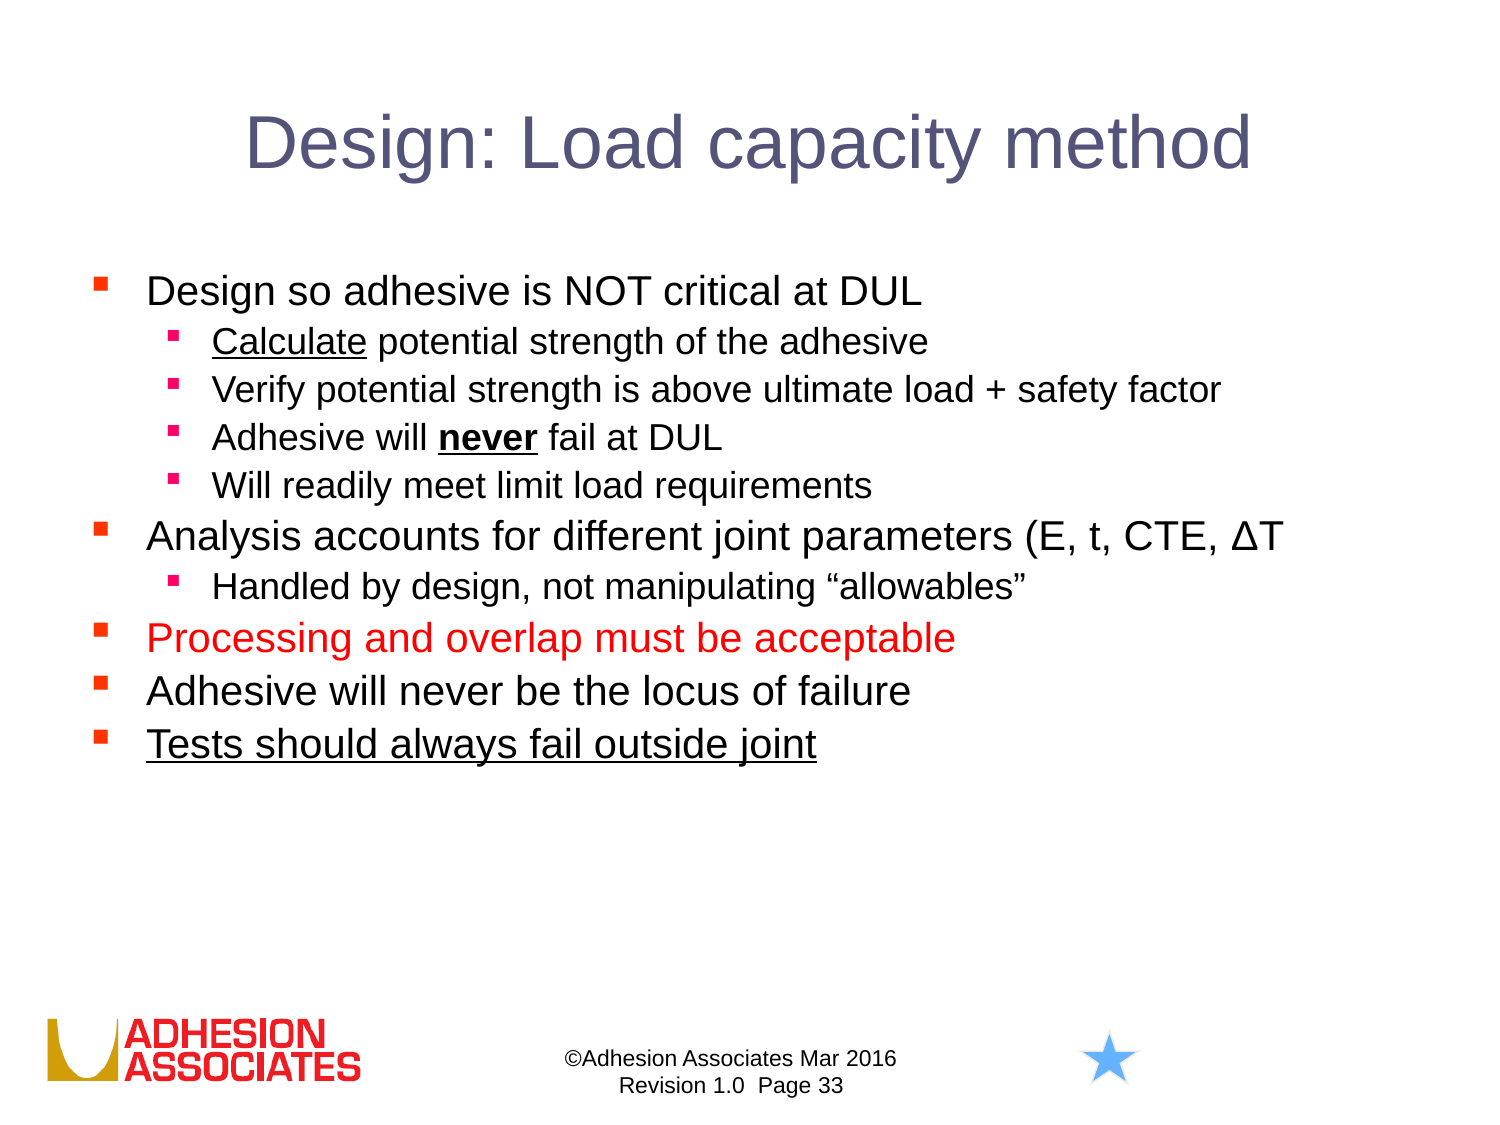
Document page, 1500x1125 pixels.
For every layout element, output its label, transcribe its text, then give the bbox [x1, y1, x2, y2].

list Design so adhesive is NOT critical at DUL Calculate potential strength of the adhesive Verify potential strength is above ultimate load + safety factor Adhesive will never fail at DUL Will readily meet limit load requirements Analysis accounts for different joint parameters (E, t, CTE, ΔT Handled by design, not manipulating “allowables” Processing and overlap must be acceptable Adhesive will never be the locus of failure Tests should always fail outside joint [74, 262, 1425, 1000]
picture [39, 1011, 369, 1088]
text_box [1080, 1031, 1139, 1084]
title Design: Load capacity method [74, 44, 1425, 233]
